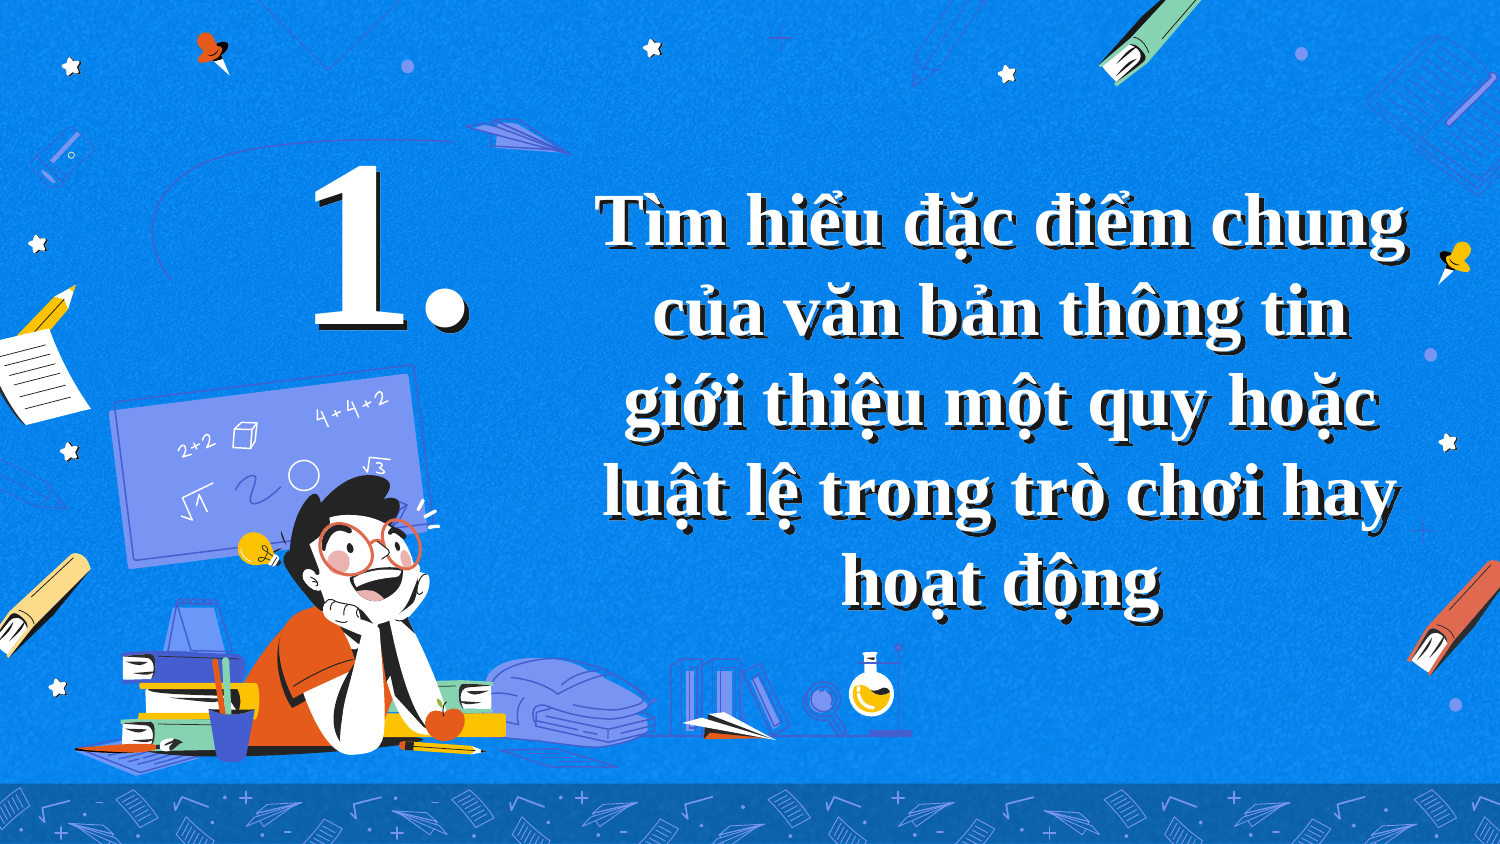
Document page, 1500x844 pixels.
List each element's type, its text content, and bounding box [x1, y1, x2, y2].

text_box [117, 110, 572, 251]
title Tìm hiểu đặc điểm chung của văn bản thông tin giới thiệu một quy hoặc luật lệ trong trò chơi hay hoạt động [574, 187, 1427, 603]
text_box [74, 364, 912, 777]
text_box 1. [191, 126, 580, 332]
